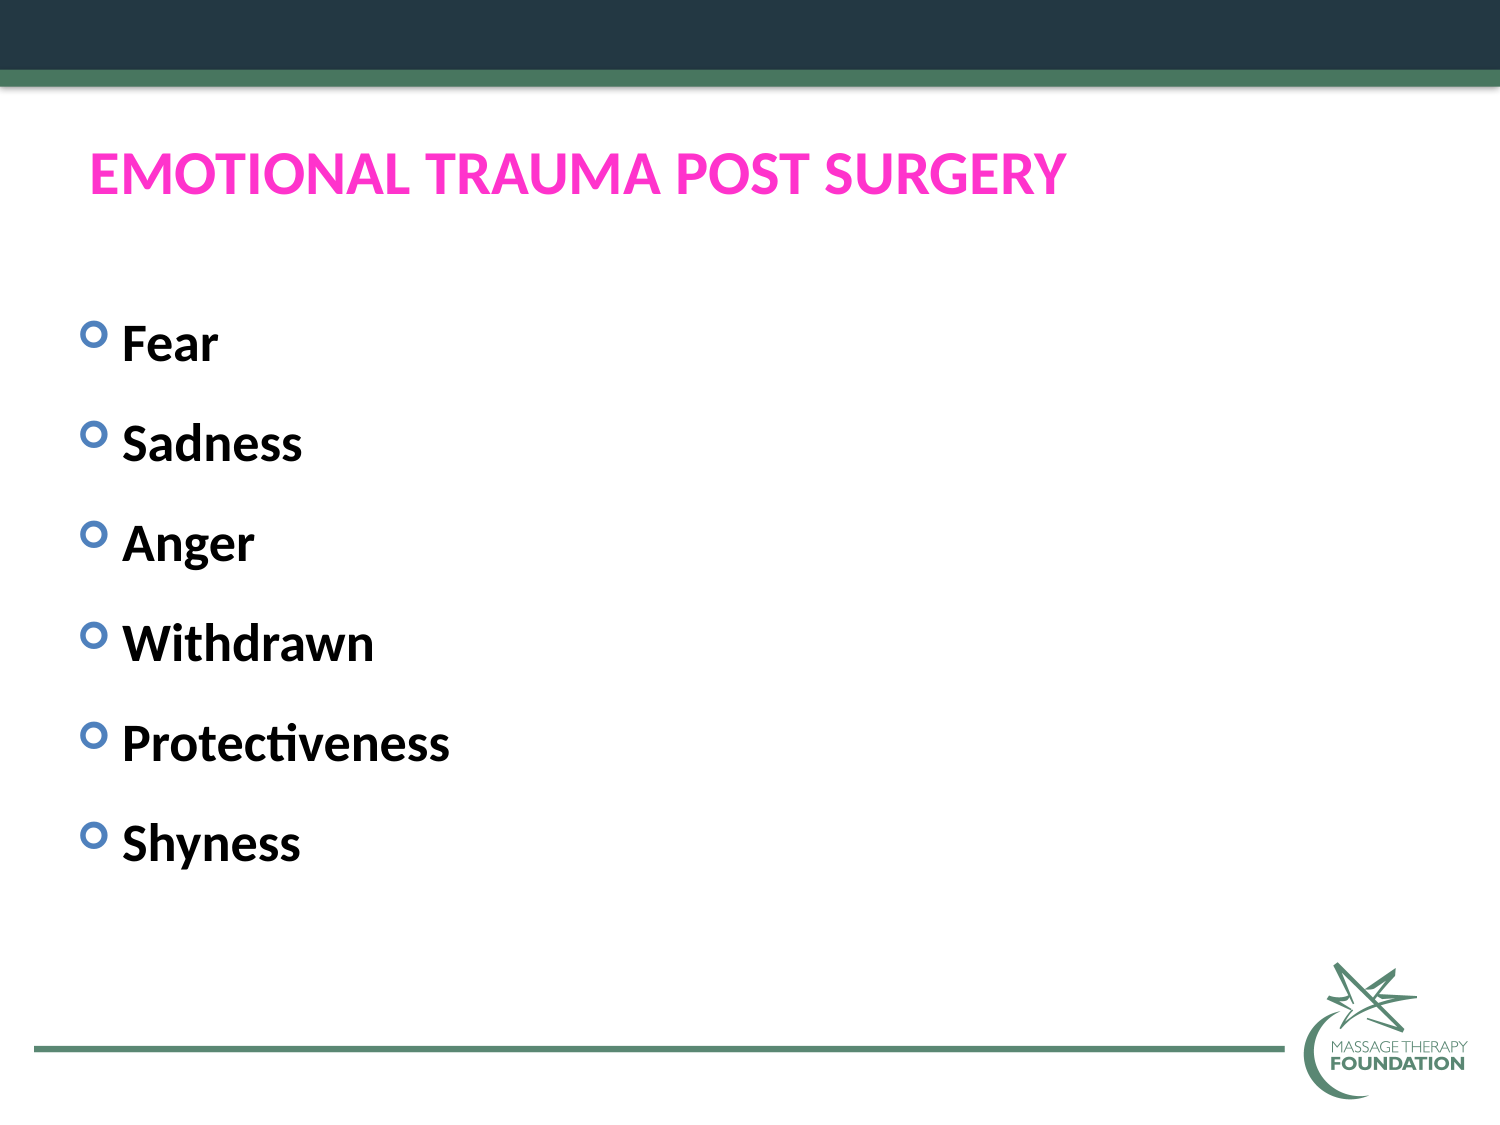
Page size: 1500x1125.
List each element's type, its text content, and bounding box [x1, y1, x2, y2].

text_box Fear Sadness Anger Withdrawn Protectiveness Shyness [62, 299, 1413, 1100]
text_box Emotional Trauma Post Surgery [74, 124, 1425, 288]
picture [0, 942, 1500, 1125]
